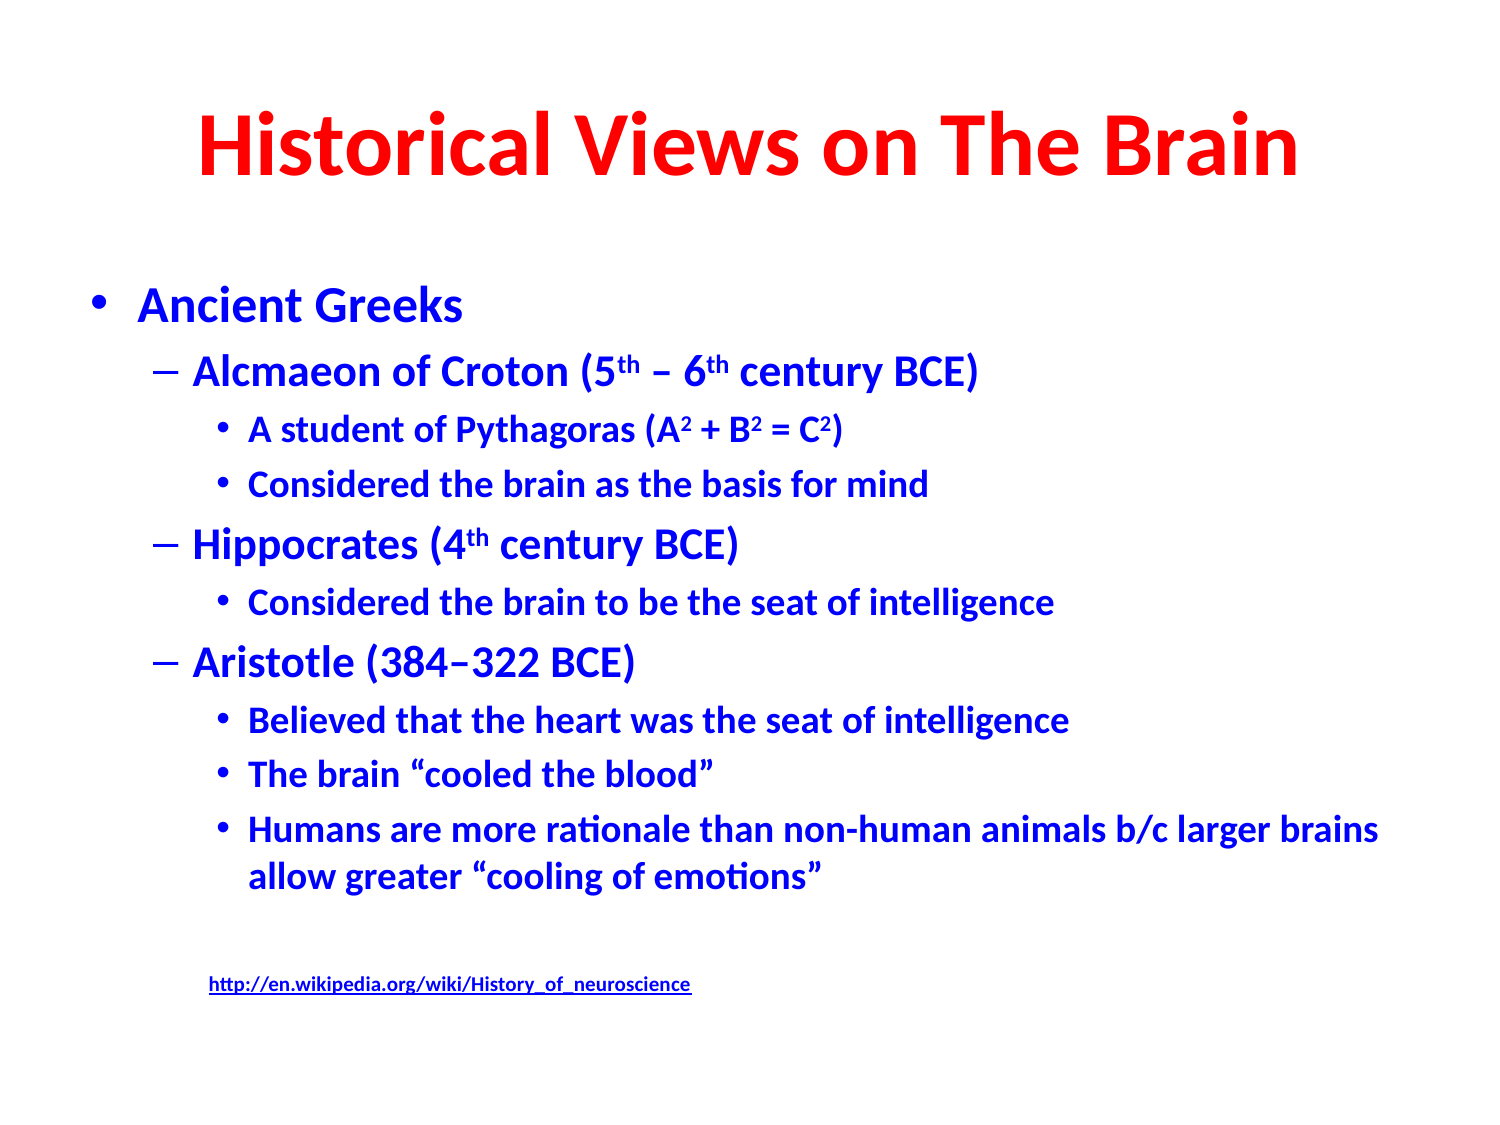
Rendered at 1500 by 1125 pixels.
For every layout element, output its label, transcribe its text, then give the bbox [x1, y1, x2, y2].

title Historical Views on The Brain [75, 45, 1425, 233]
list Ancient Greeks Alcmaeon of Croton (5th – 6th century BCE) A student of Pythagoras (A2 + B2 = C2) Considered the brain as the basis for mind Hippocrates (4th century BCE) Considered the brain to be the seat of intelligence Aristotle (384–322 BCE) Believed that the heart was the seat of intelligence The brain “cooled the blood” Humans are more rationale than non-human animals b/c larger brains allow greater “cooling of emotions” http://en.wikipedia.org/wiki/History_of_neuroscience [75, 262, 1425, 1005]
